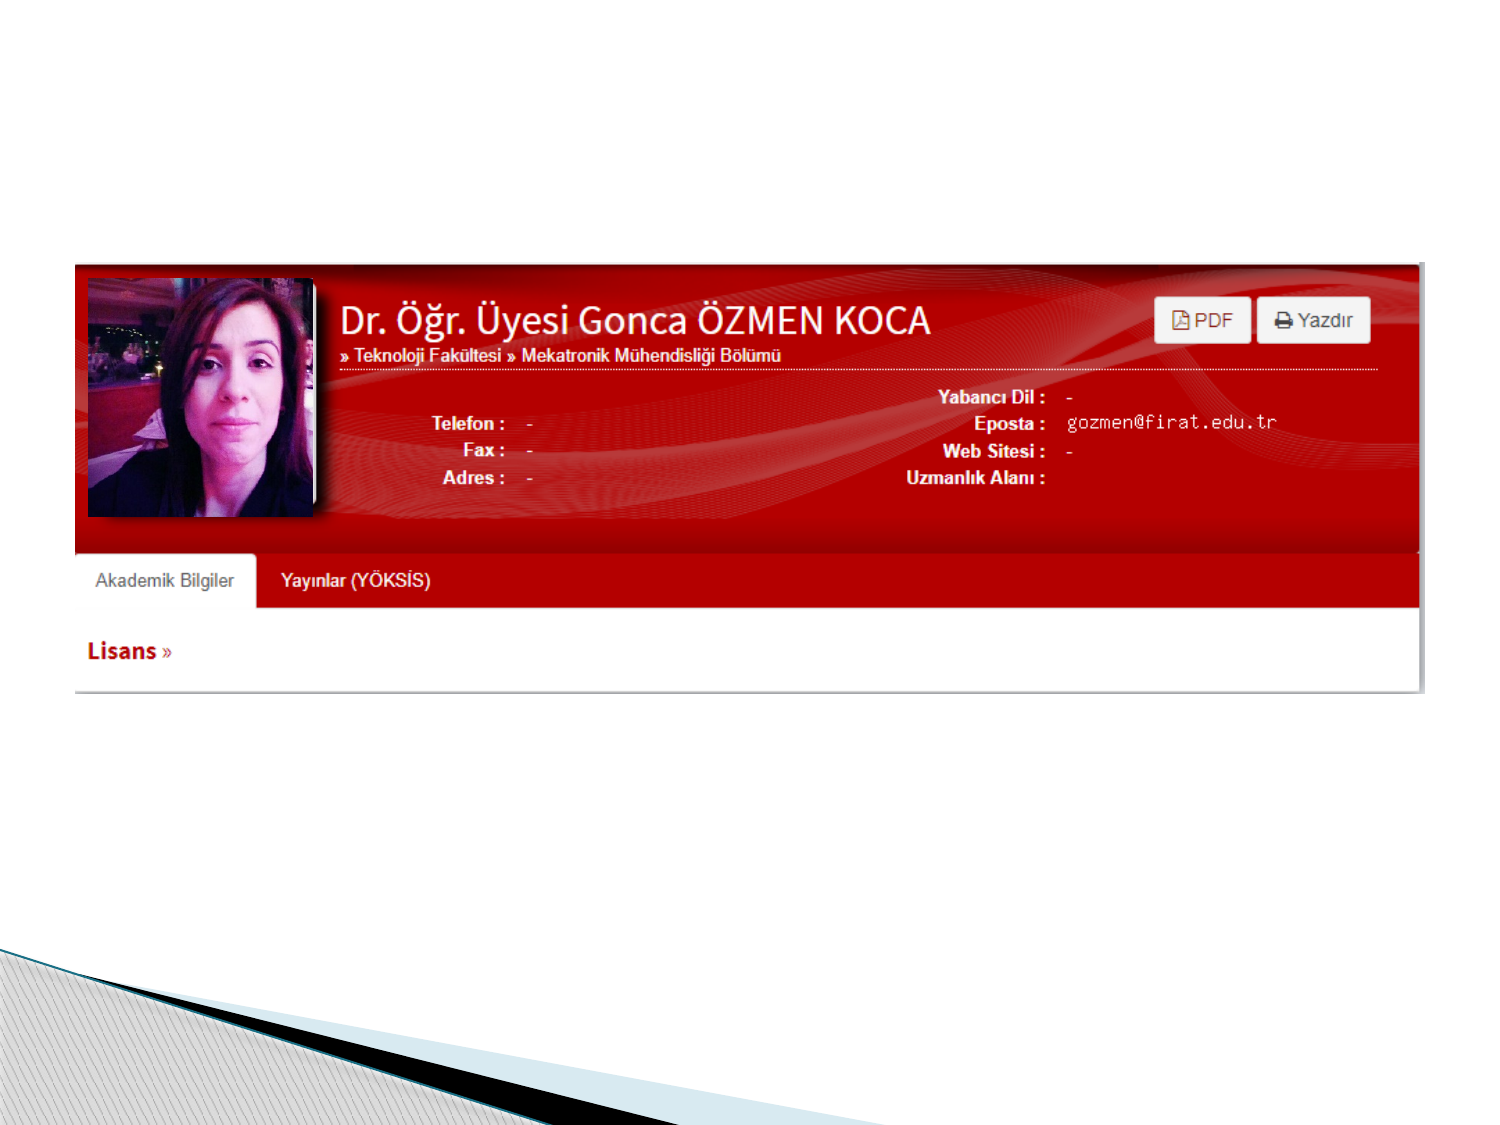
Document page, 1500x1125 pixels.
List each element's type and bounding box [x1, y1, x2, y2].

picture [88, 278, 314, 517]
list [74, 262, 1426, 695]
